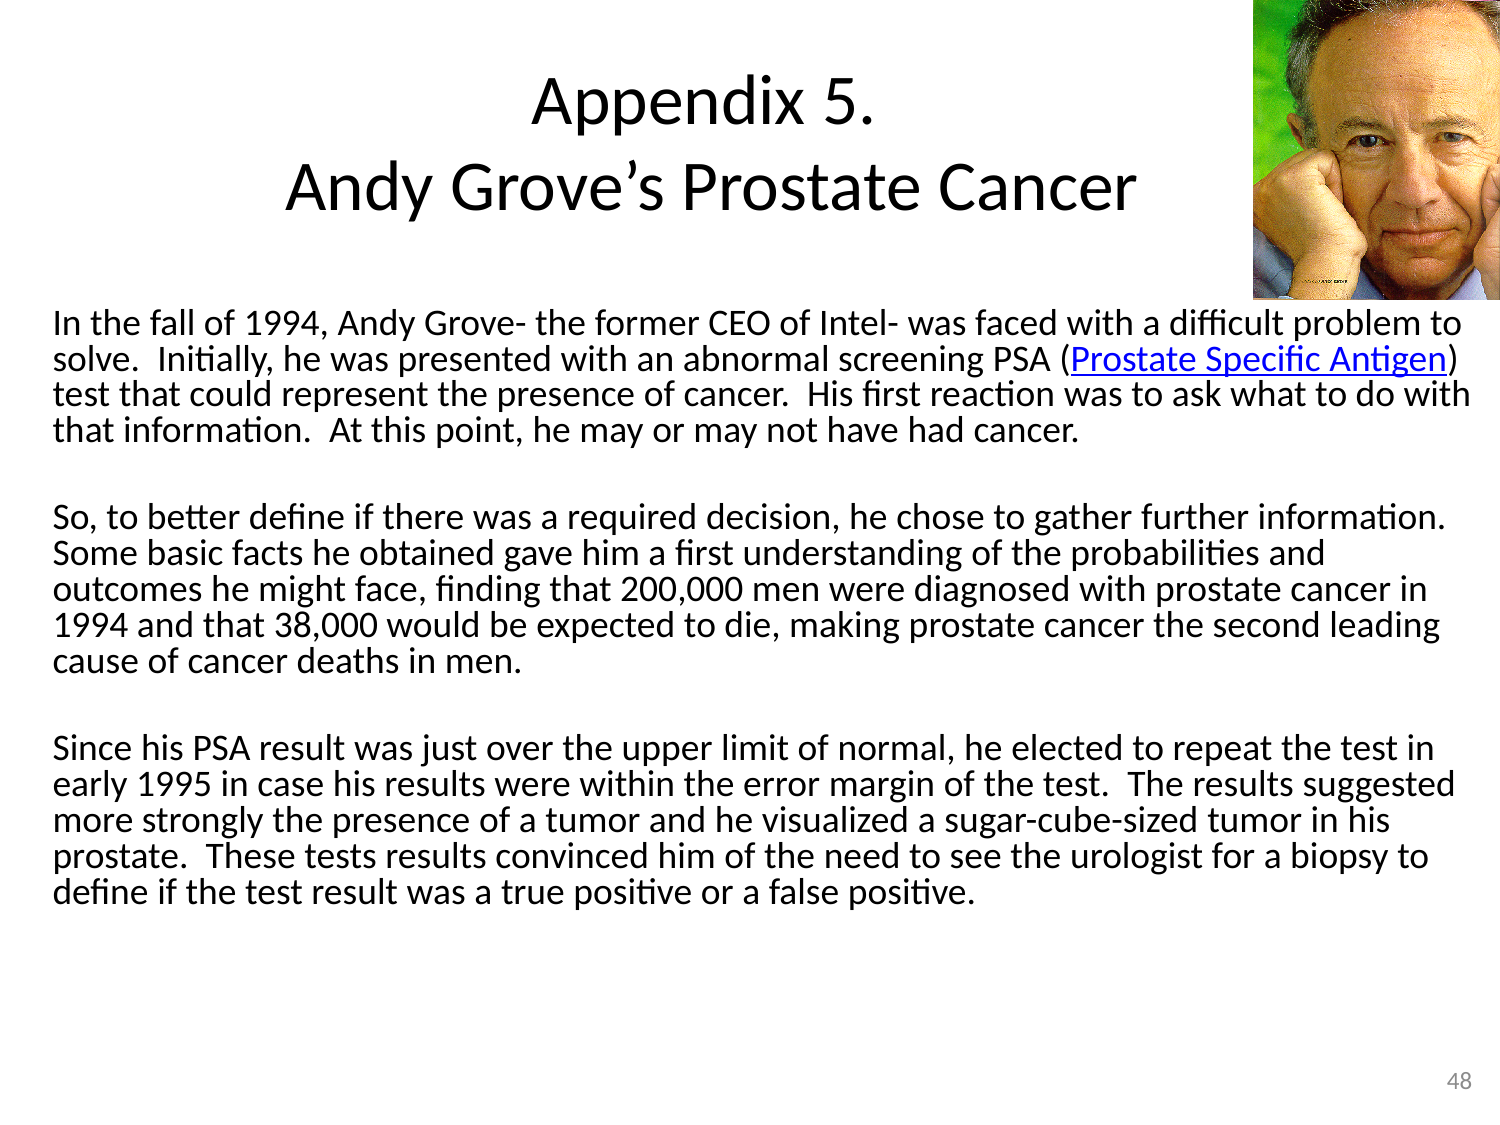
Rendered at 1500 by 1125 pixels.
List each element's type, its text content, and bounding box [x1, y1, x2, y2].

slide_number 48 [1425, 1050, 1488, 1110]
title Appendix 5. Andy Grove’s Prostate Cancer [0, 45, 1248, 233]
list In the fall of 1994, Andy Grove- the former CEO of Intel- was faced with a difficult problem to solve. Initially, he was presented with an abnormal screening PSA (Prostate Specific Antigen) test that could represent the presence of cancer. His first reaction was to ask what to do with that information. At this point, he may or may not have had cancer. So, to better define if there was a required decision, he chose to gather further information. Some basic facts he obtained gave him a first understanding of the probabilities and outcomes he might face, finding that 200,000 men were diagnosed with prostate cancer in 1994 and that 38,000 would be expected to die, making prostate cancer the second leading cause of cancer deaths in men. Since his PSA result was just over the upper limit of normal, he elected to repeat the test in early 1995 in case his results were within the error margin of the test. The results suggested more strongly the presence of a tumor and he visualized a sugar-cube-sized tumor in his prostate. These tests results convinced him of the need to see the urologist for a biopsy to define if the test result was a true positive or a false positive. [37, 237, 1488, 1018]
picture [1253, 0, 1500, 301]
